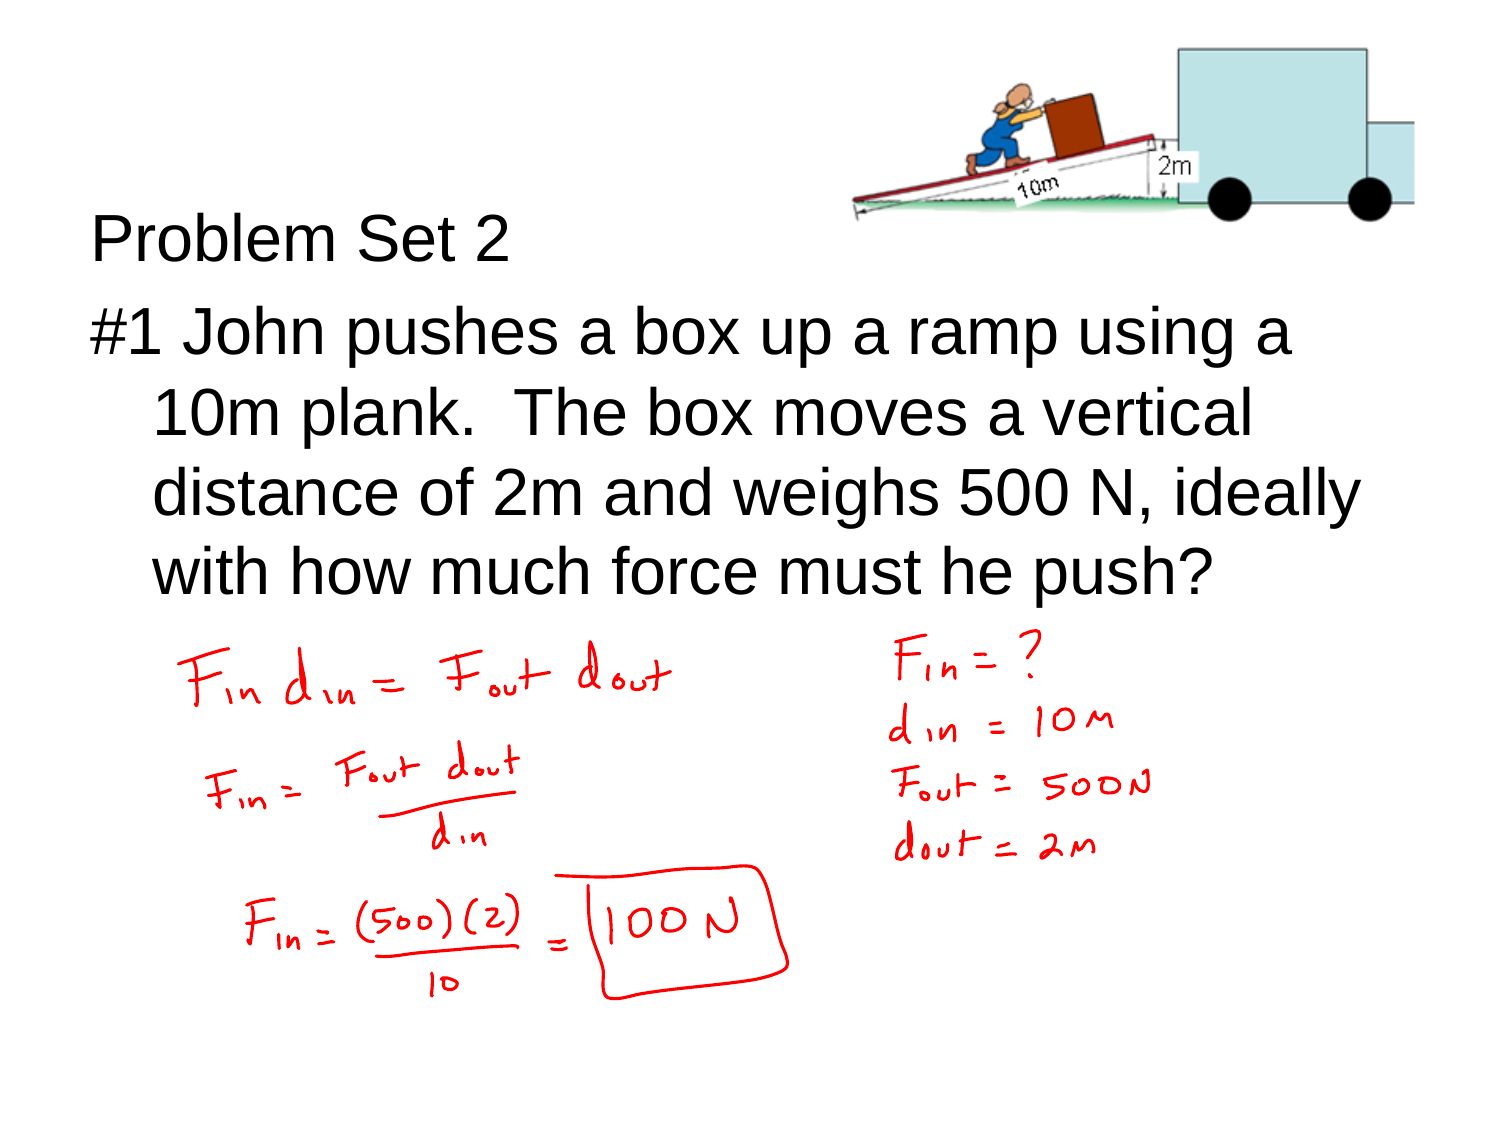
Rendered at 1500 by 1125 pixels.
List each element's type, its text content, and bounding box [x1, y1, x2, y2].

picture [849, 37, 1432, 237]
list Problem Set 2 #1 John pushes a box up a ramp using a 10m plank. The box moves a vertical distance of 2m and weighs 500 N, ideally with how much force must he push? [74, 187, 1426, 1006]
